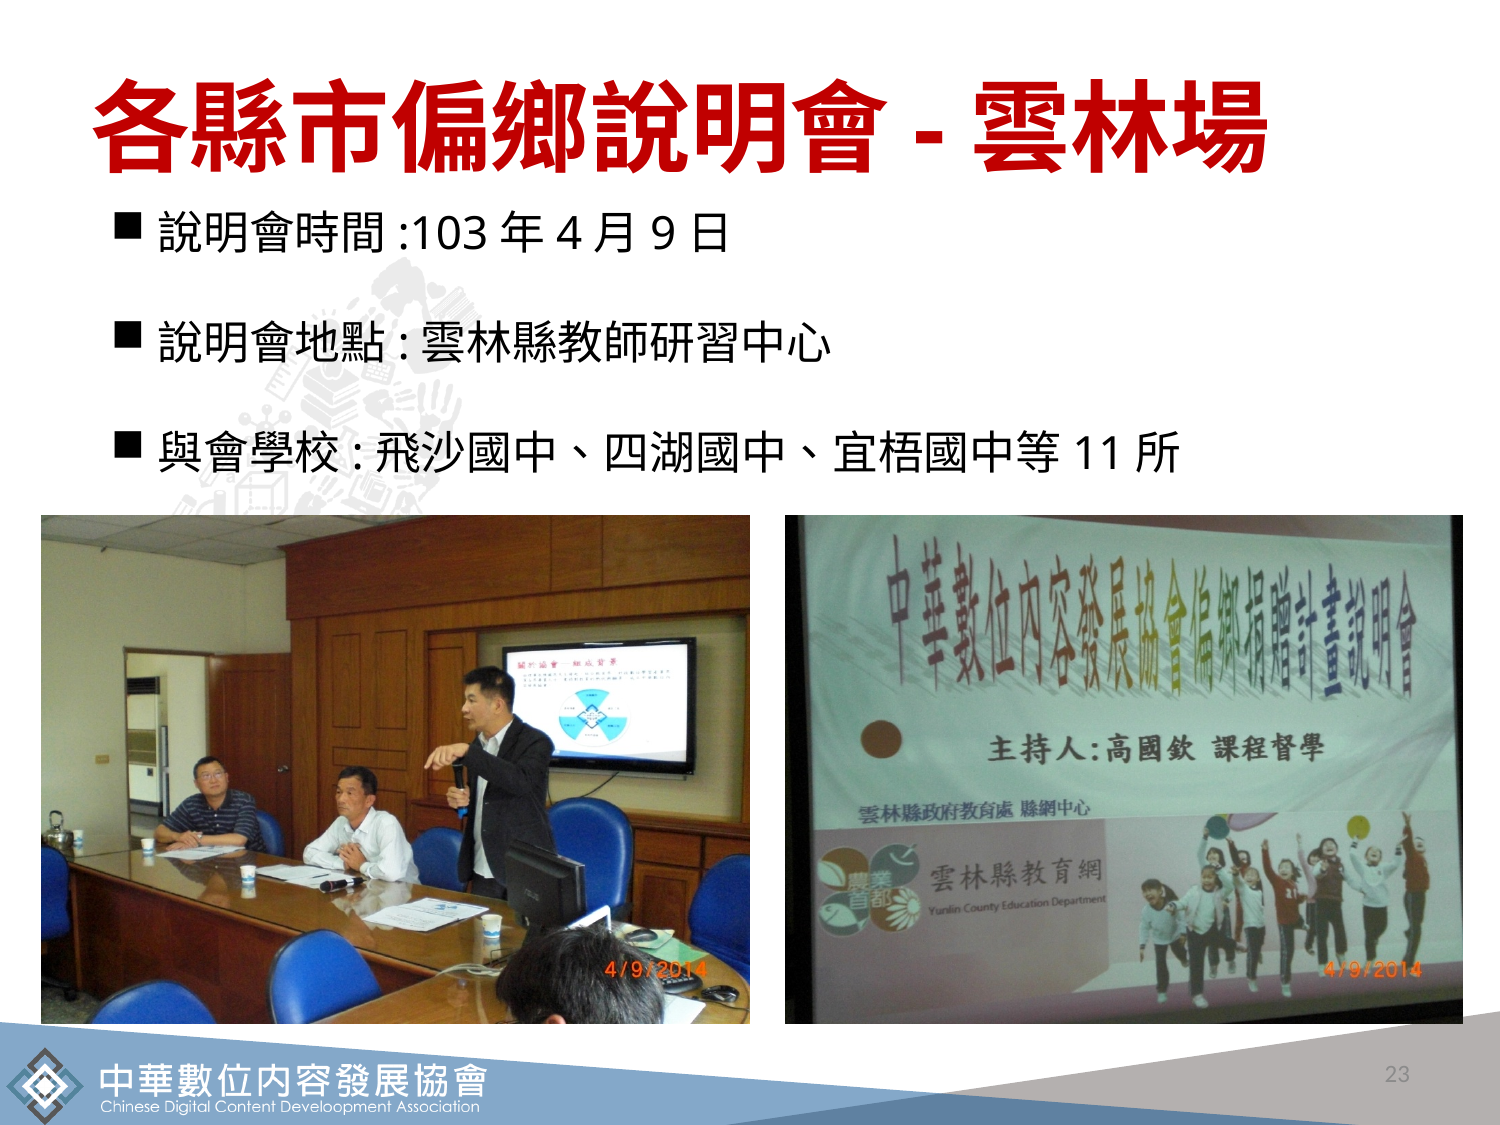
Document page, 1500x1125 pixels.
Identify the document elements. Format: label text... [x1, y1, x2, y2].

picture [785, 514, 1463, 1024]
slide_number 23 [1074, 1042, 1425, 1103]
picture [0, 219, 751, 1125]
text_box 說明會時間:103年4月9日 說明會地點:雲林縣教師研習中心 與會學校:飛沙國中、四湖國中、宜梧國中等11所 [96, 196, 1483, 576]
title 各縣市偏鄉說明會-雲林場 [75, 30, 1425, 219]
